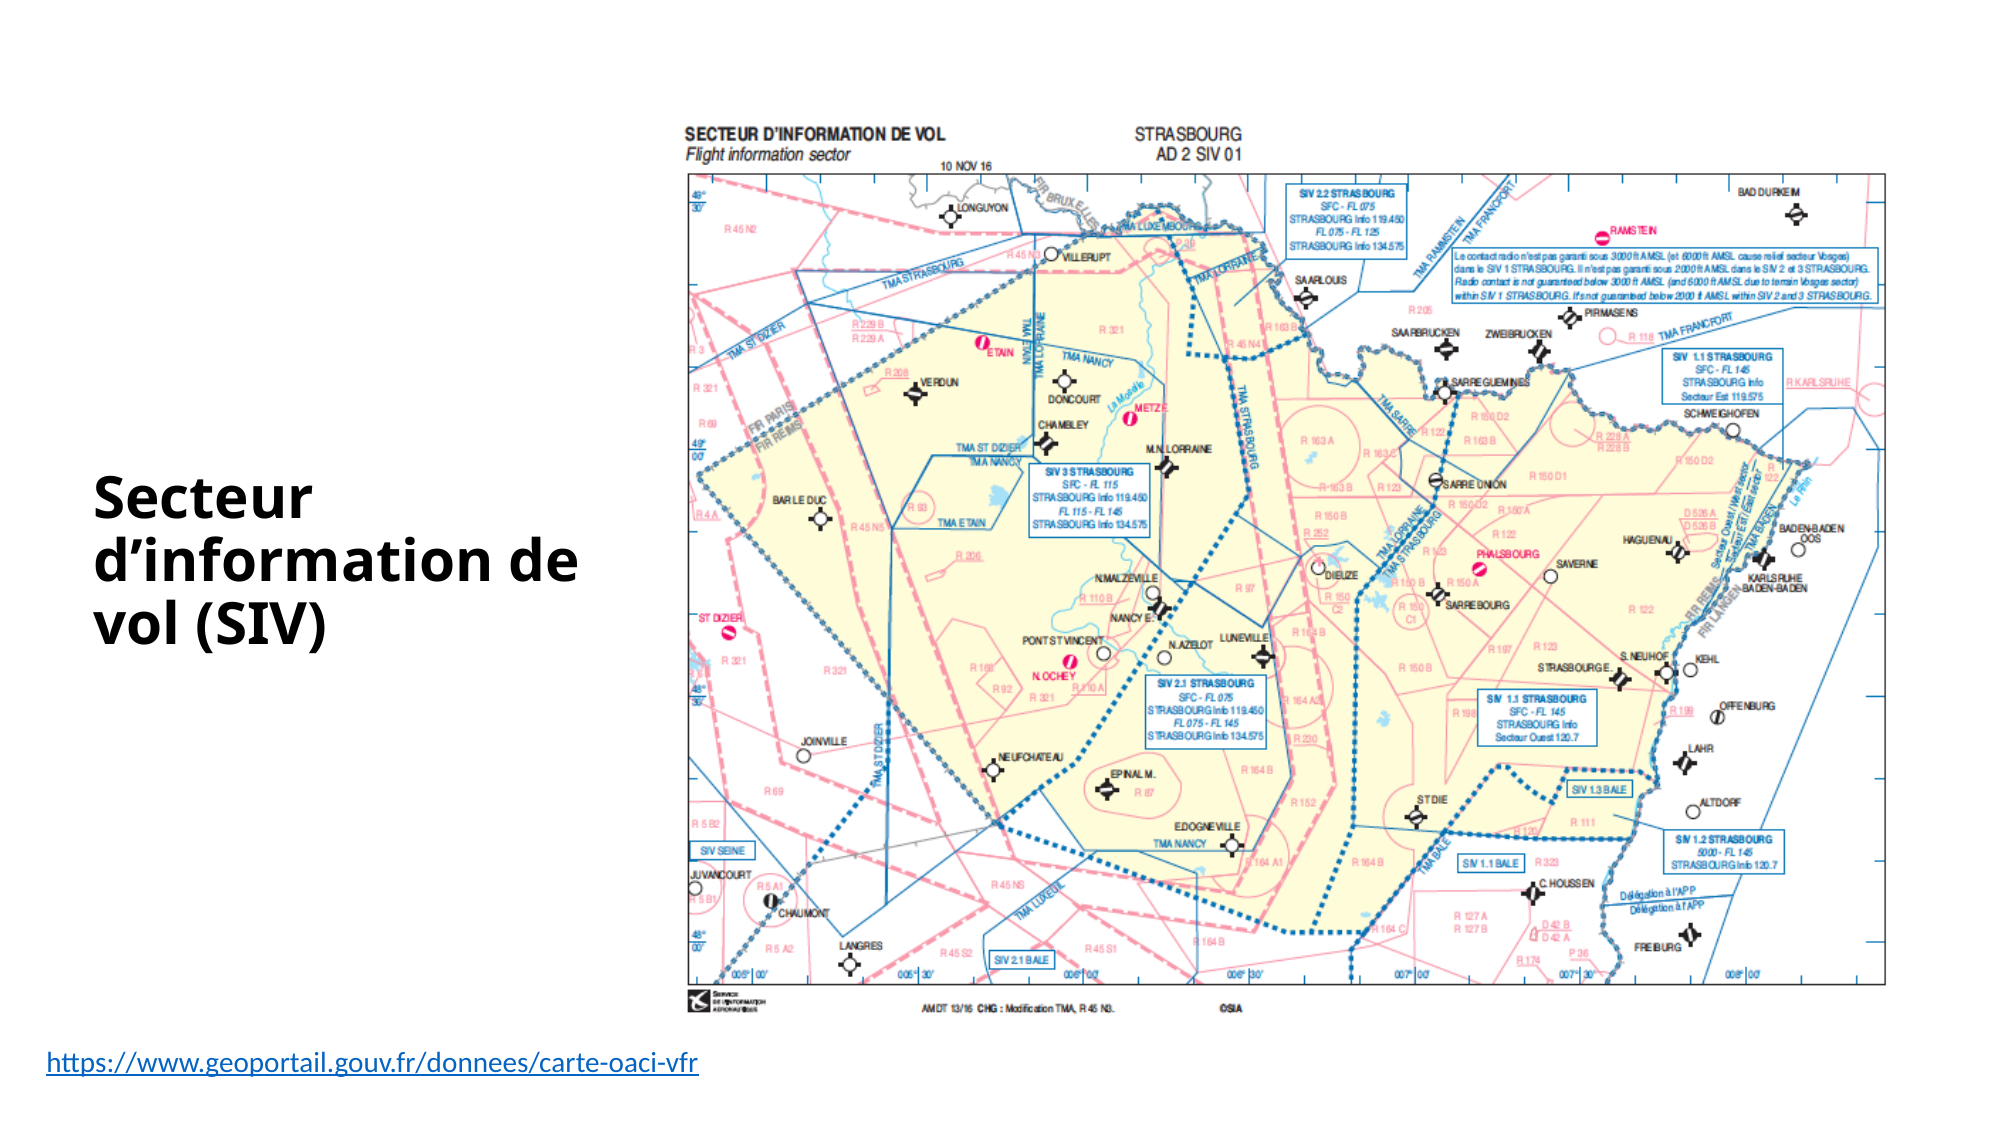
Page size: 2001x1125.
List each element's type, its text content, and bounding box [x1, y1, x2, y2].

list https://www.geoportail.gouv.fr/donnees/carte-oaci-vfr [31, 1039, 715, 1125]
title Secteur d’information de vol (SIV) [78, 409, 612, 716]
picture [678, 121, 1896, 1021]
